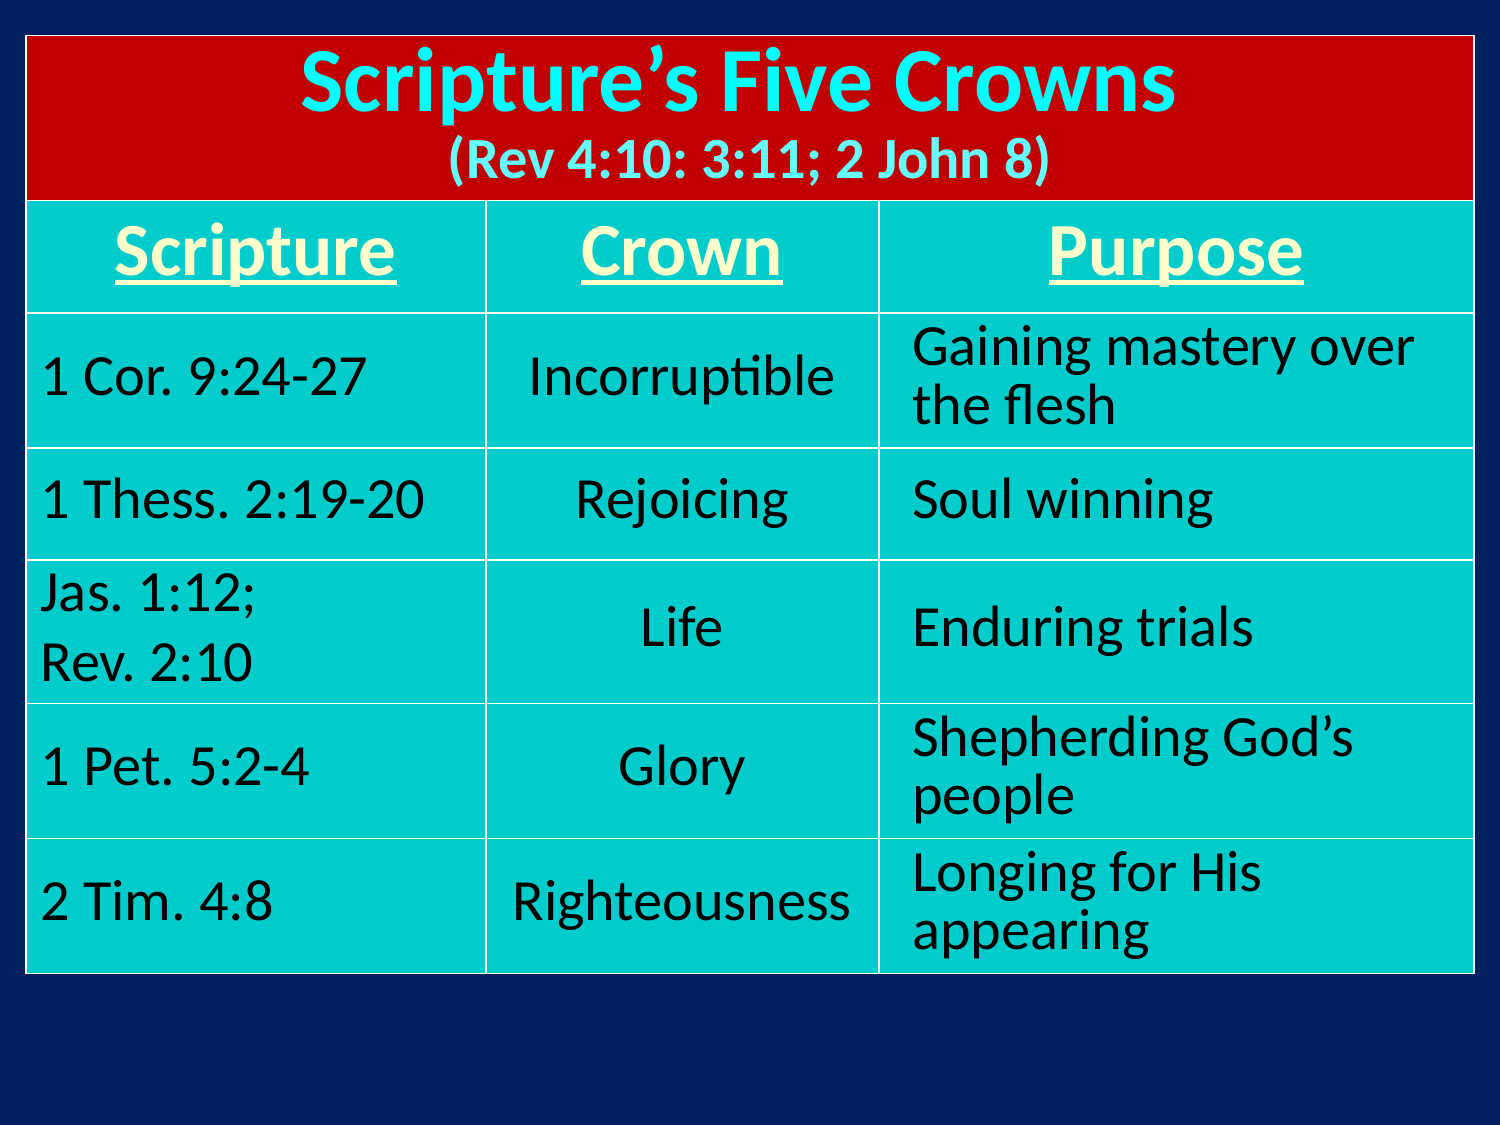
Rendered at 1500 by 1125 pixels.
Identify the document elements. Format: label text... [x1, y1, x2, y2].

table_cell 1 Pet. 5:2-4 [27, 704, 485, 838]
table_cell Life [487, 561, 878, 703]
table_cell Purpose [880, 201, 1473, 312]
table_cell Rejoicing [487, 449, 878, 559]
table_header Scripture’s Five Crowns (Rev 4:10: 3:11; 2 John 8) [27, 36, 1473, 200]
table_cell Incorruptible [487, 314, 878, 447]
table_cell 2 Tim. 4:8 [27, 839, 485, 973]
table_cell Glory [487, 704, 878, 838]
table_cell Gaining mastery over the flesh [880, 314, 1473, 447]
table_cell Shepherding God’s people [880, 704, 1473, 838]
table_cell Enduring trials [880, 561, 1473, 703]
table_cell 1 Cor. 9:24-27 [27, 314, 485, 447]
table_cell Crown [487, 201, 878, 312]
table_cell 1 Thess. 2:19-20 [27, 449, 485, 559]
table_cell Jas. 1:12; Rev. 2:10 [27, 561, 485, 703]
table_cell Soul winning [880, 449, 1473, 559]
table_cell Righteousness [487, 839, 878, 973]
table_cell Longing for His appearing [880, 839, 1473, 973]
table_cell Scripture [27, 201, 485, 312]
